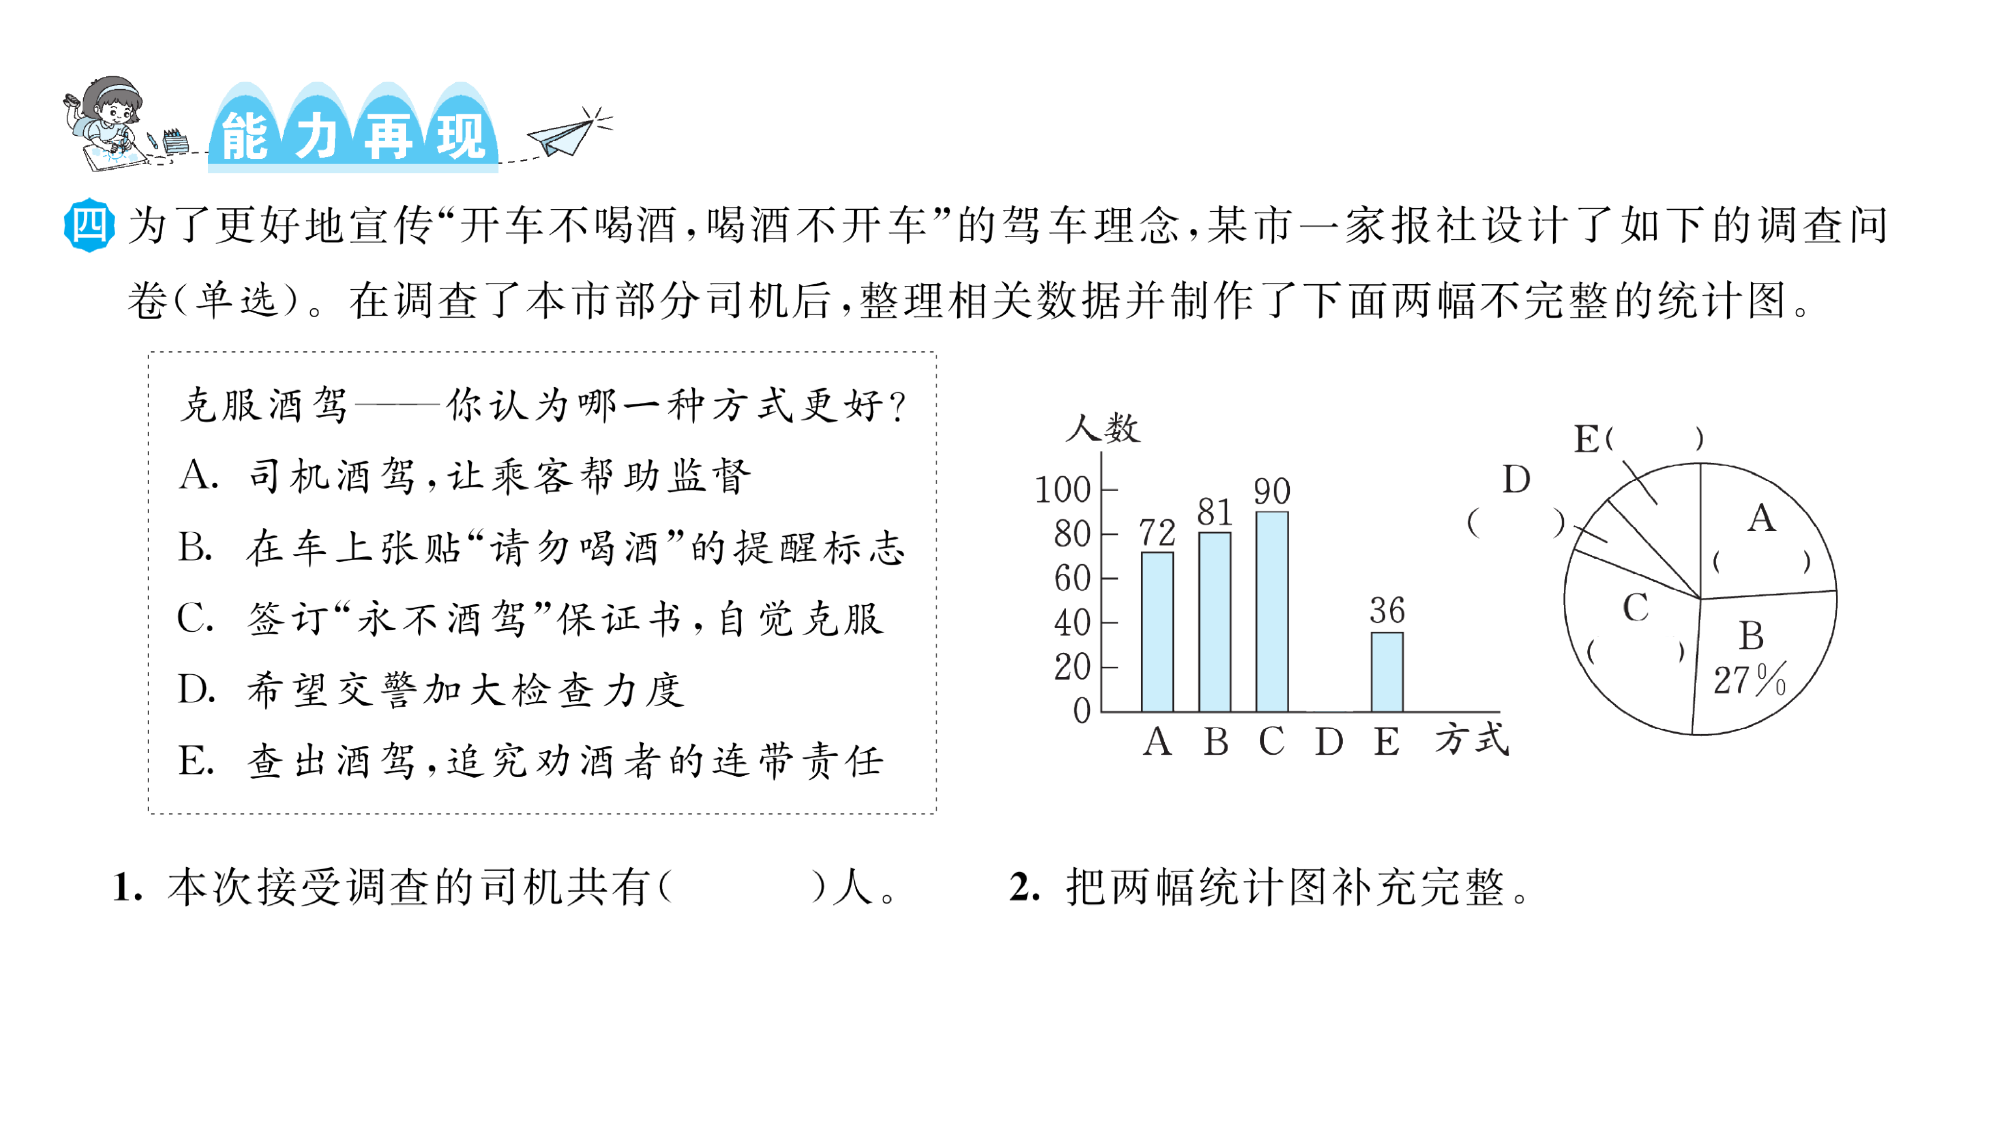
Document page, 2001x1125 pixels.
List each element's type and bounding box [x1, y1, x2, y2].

picture [58, 58, 1949, 825]
picture [110, 843, 2000, 911]
